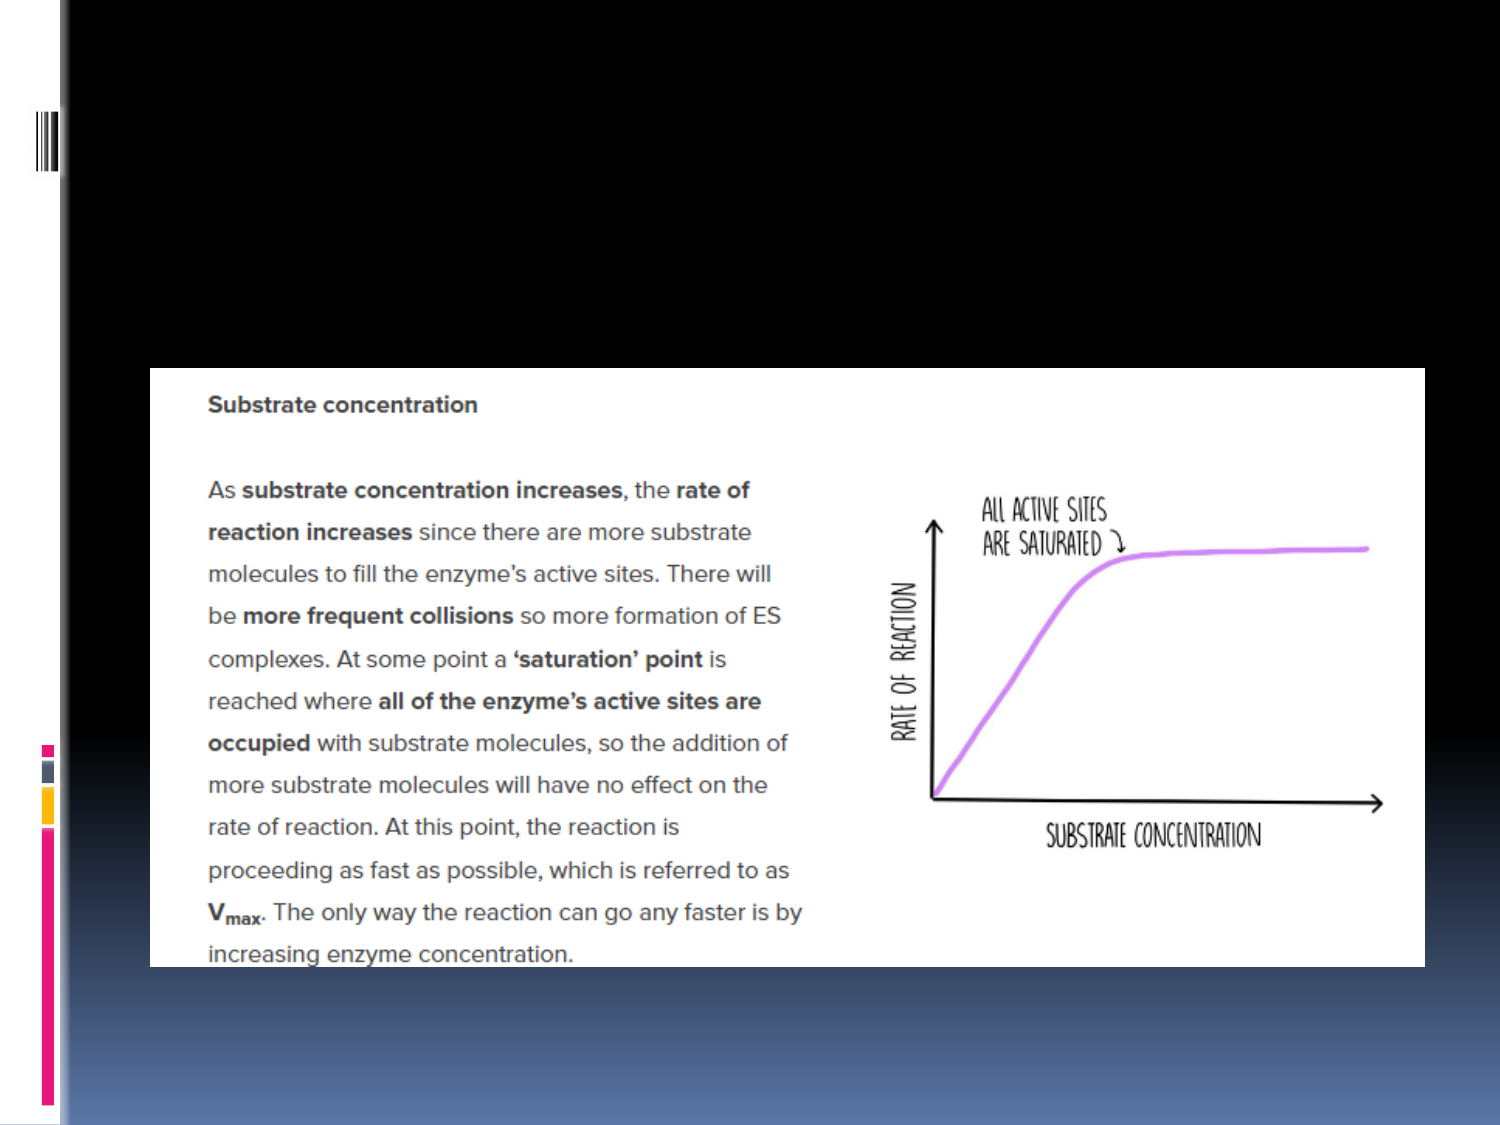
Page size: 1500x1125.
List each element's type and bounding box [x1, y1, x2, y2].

list [149, 367, 1426, 968]
